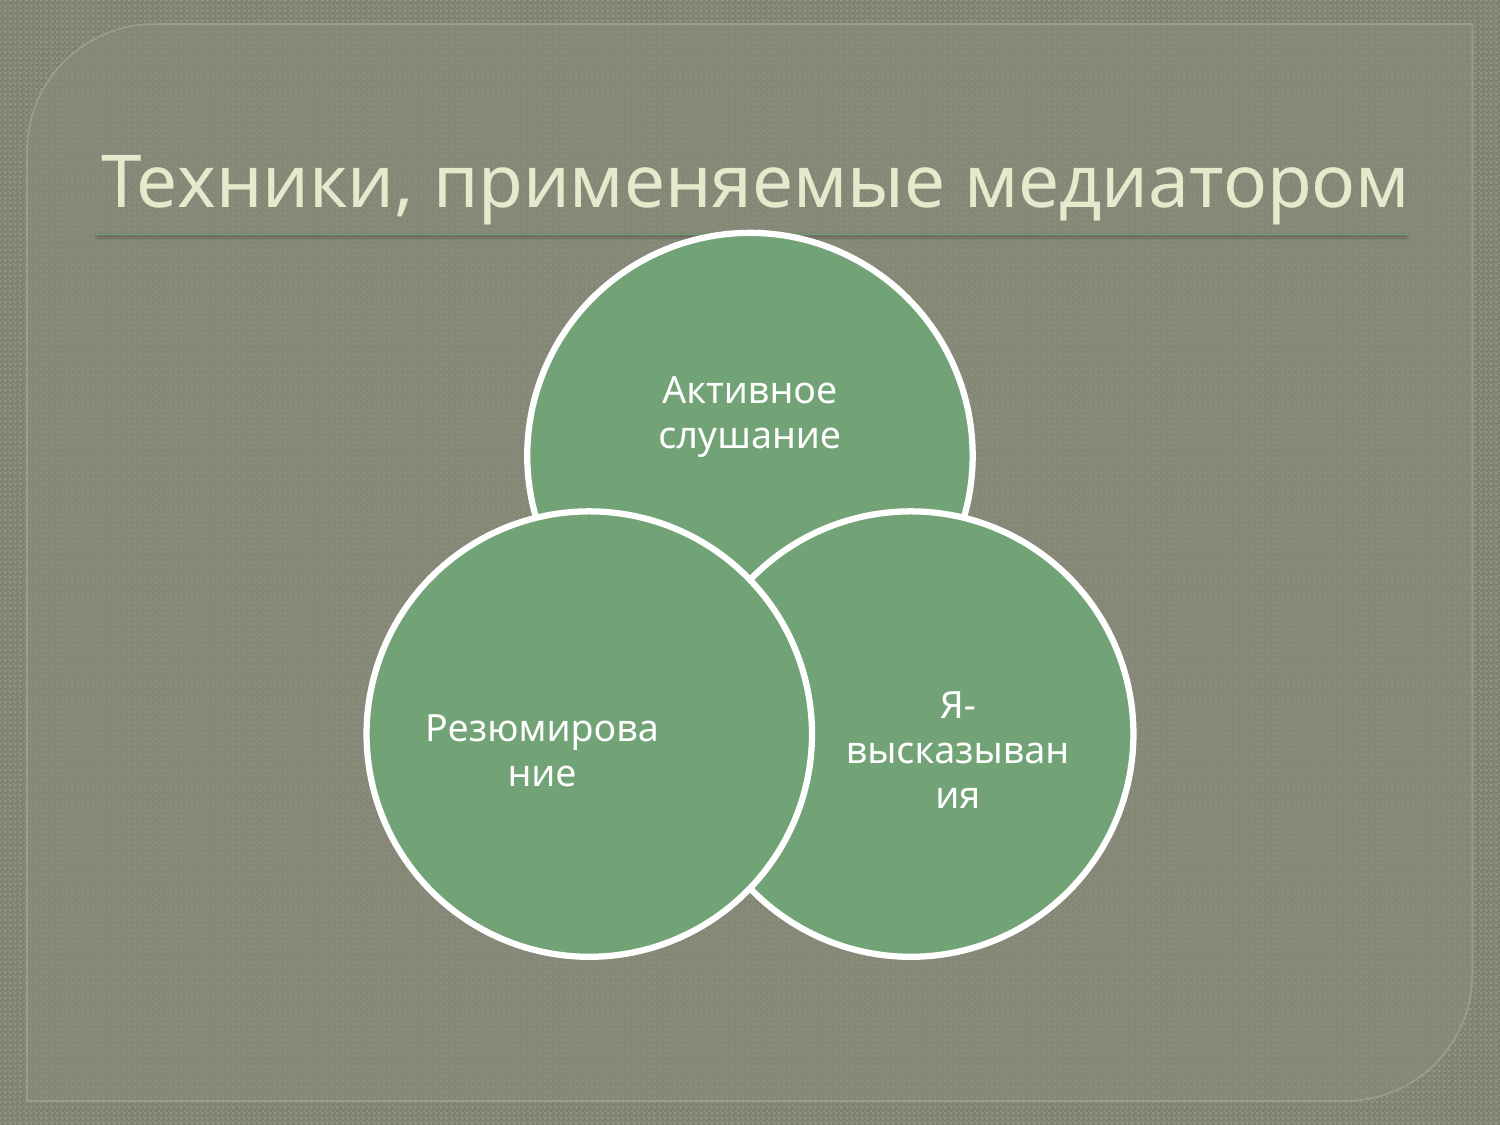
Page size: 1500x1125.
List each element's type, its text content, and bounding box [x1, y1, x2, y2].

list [74, 269, 1426, 1013]
title Техники, применяемые медиатором [75, 41, 1425, 230]
